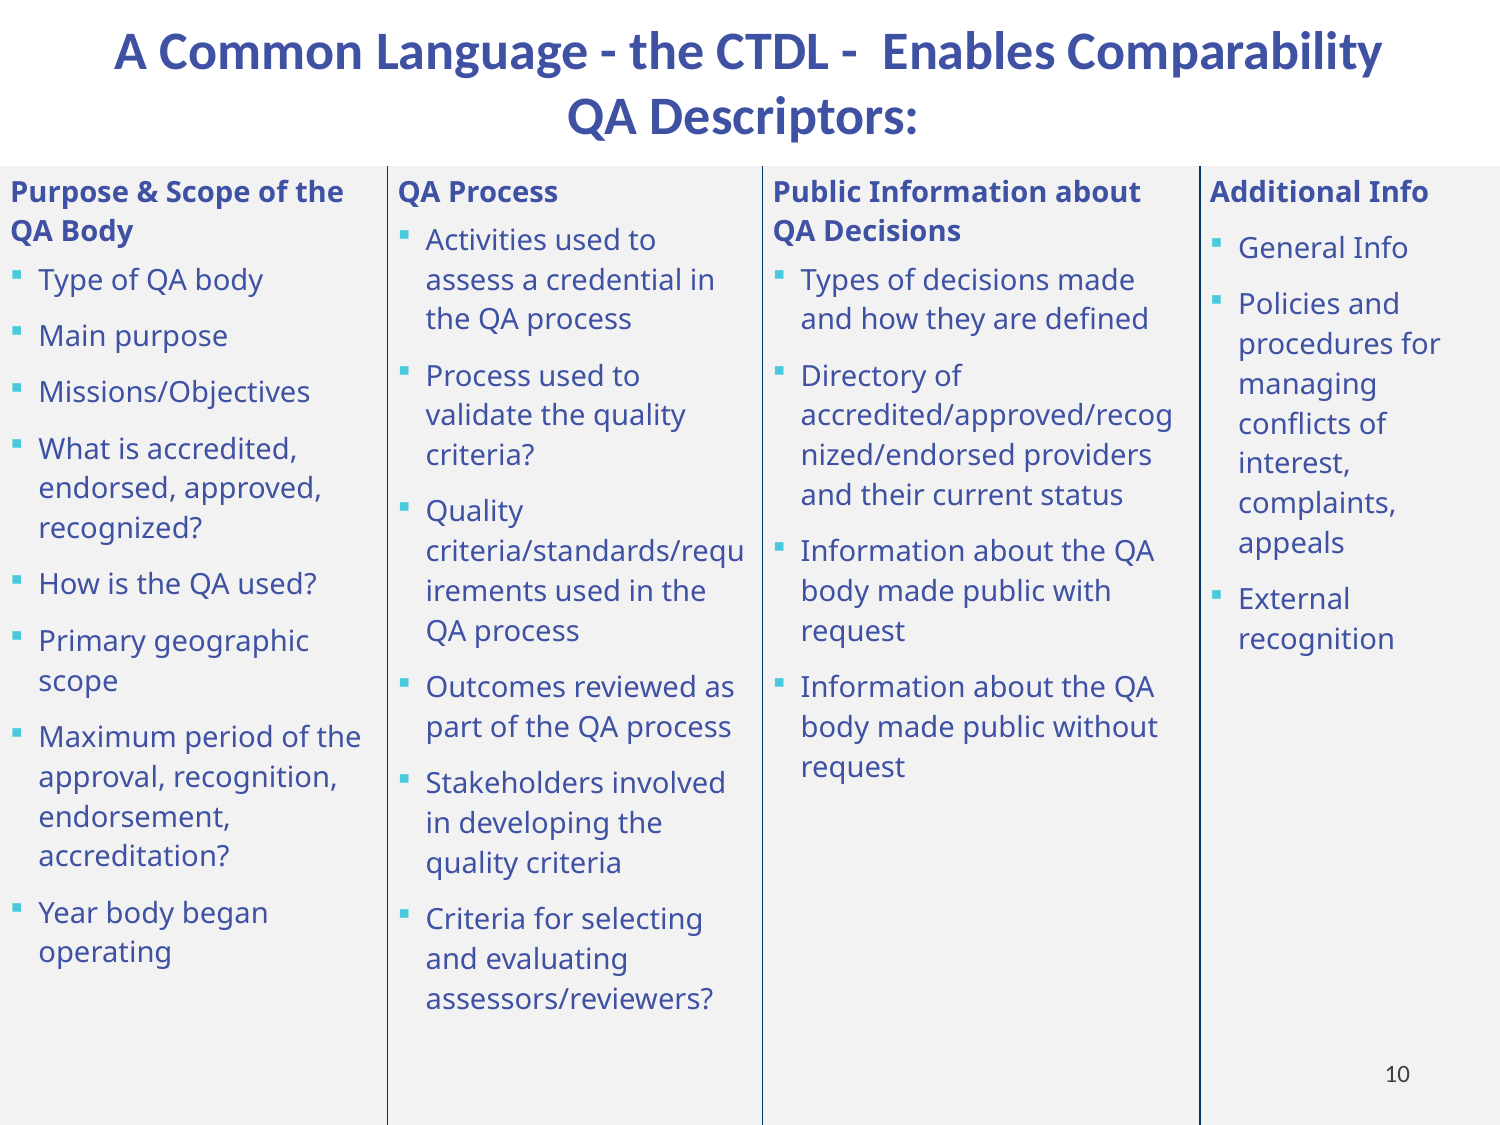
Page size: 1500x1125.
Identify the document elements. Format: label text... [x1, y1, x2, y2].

table_header Additional Info General Info Policies and procedures for managing conflicts of interest, complaints, appeals External recognition [1201, 166, 1500, 1125]
table_header Purpose & Scope of the QA Body Type of QA body Main purpose Missions/Objectives What is accredited, endorsed, approved, recognized? How is the QA used? Primary geographic scope Maximum period of the approval, recognition, endorsement, accreditation? Year body began operating [0, 166, 387, 1125]
slide_number 10 [1074, 1042, 1425, 1103]
title A Common Language - the CTDL - Enables Comparability QA Descriptors: [75, 0, 1425, 166]
table_header QA Process Activities used to assess a credential in the QA process Process used to validate the quality criteria? Quality criteria/standards/requirements used in the QA process Outcomes reviewed as part of the QA process Stakeholders involved in developing the quality criteria Criteria for selecting and evaluating assessors/reviewers? [388, 166, 762, 1125]
table_header Public Information about QA Decisions Types of decisions made and how they are defined Directory of accredited/approved/recognized/endorsed providers and their current status Information about the QA body made public with request Information about the QA body made public without request [763, 166, 1199, 1125]
